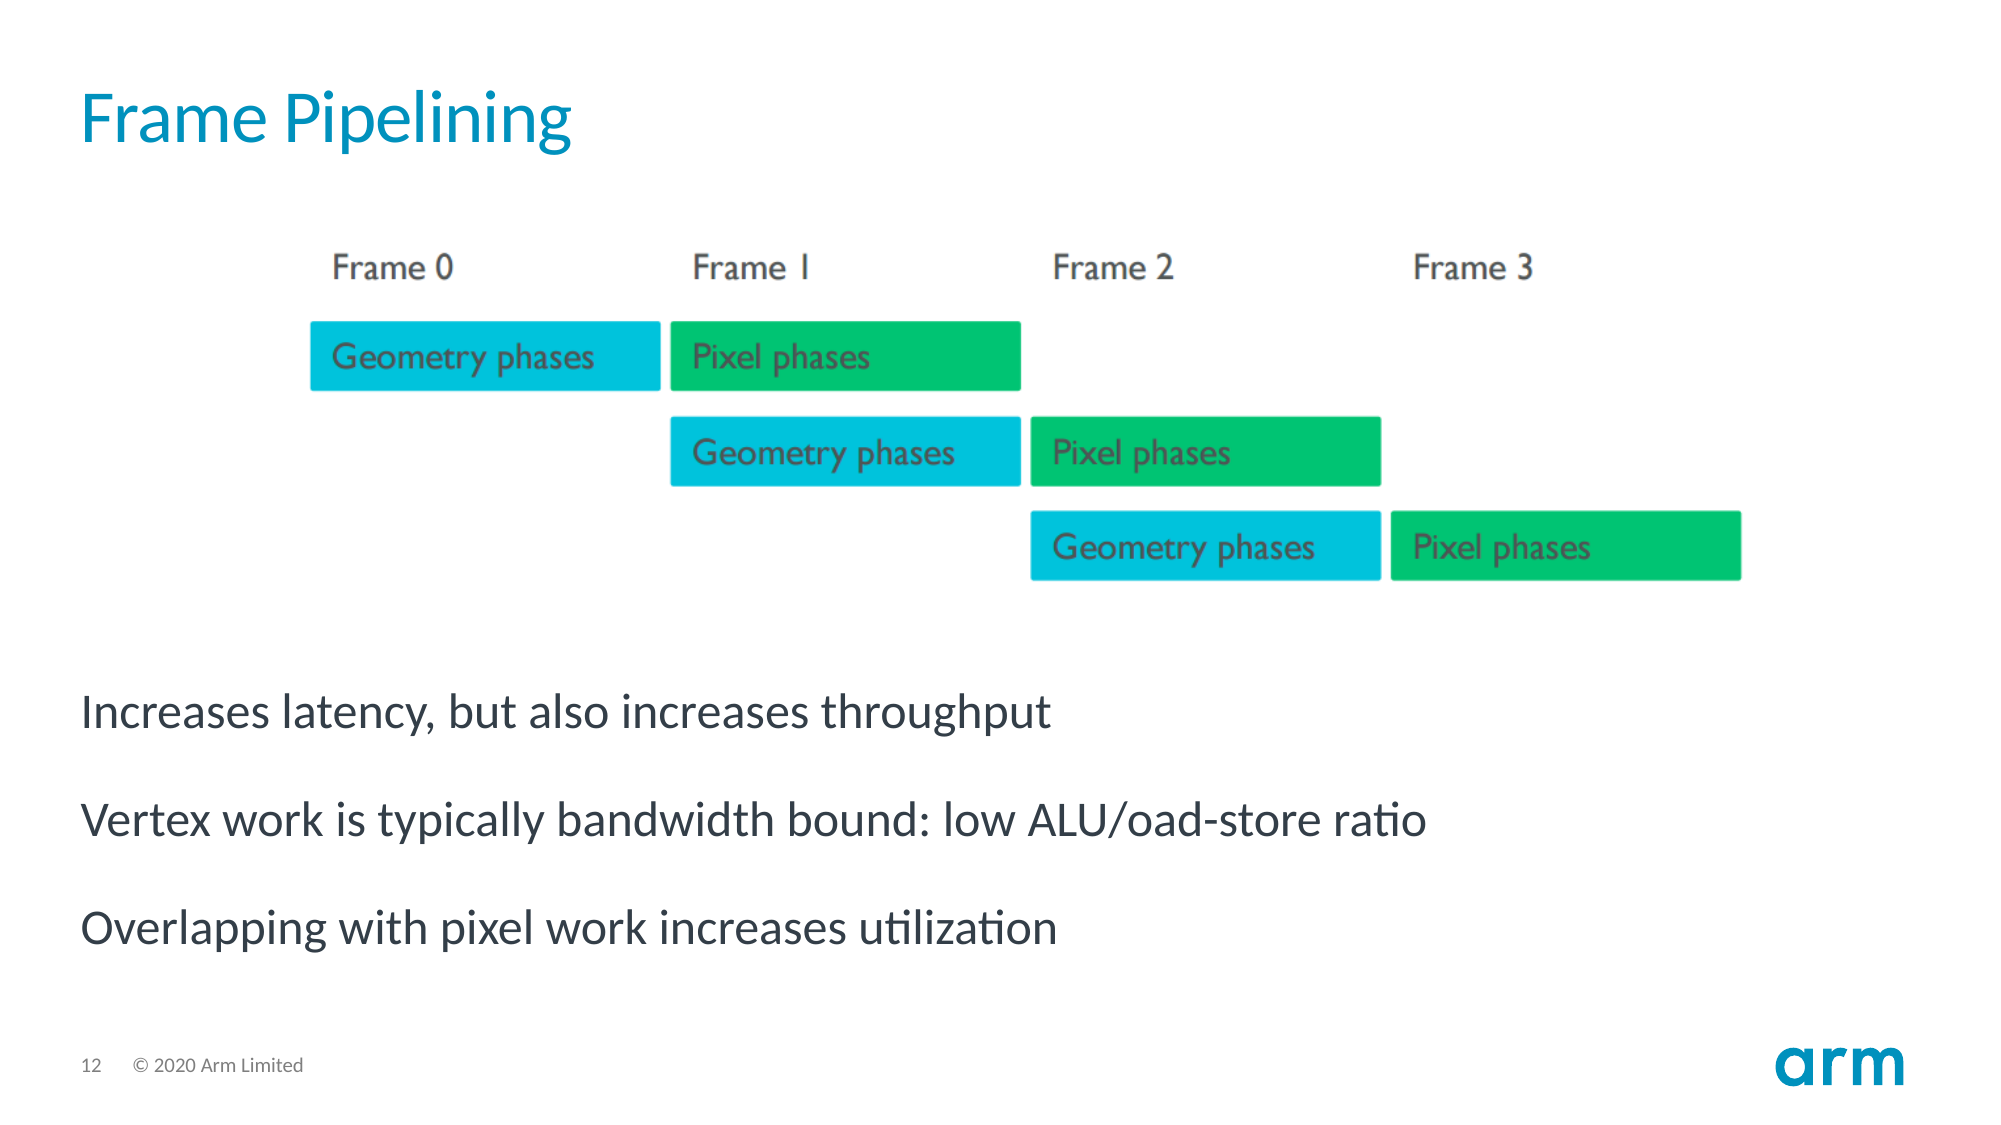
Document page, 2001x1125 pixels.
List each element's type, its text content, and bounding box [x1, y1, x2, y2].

title Frame Pipelining [80, 48, 1915, 158]
list Increases latency, but also increases throughput Vertex work is typically bandwidth bound: low ALU/oad-store ratio Overlapping with pixel work increases utilization [80, 242, 1915, 913]
picture [295, 211, 1758, 597]
